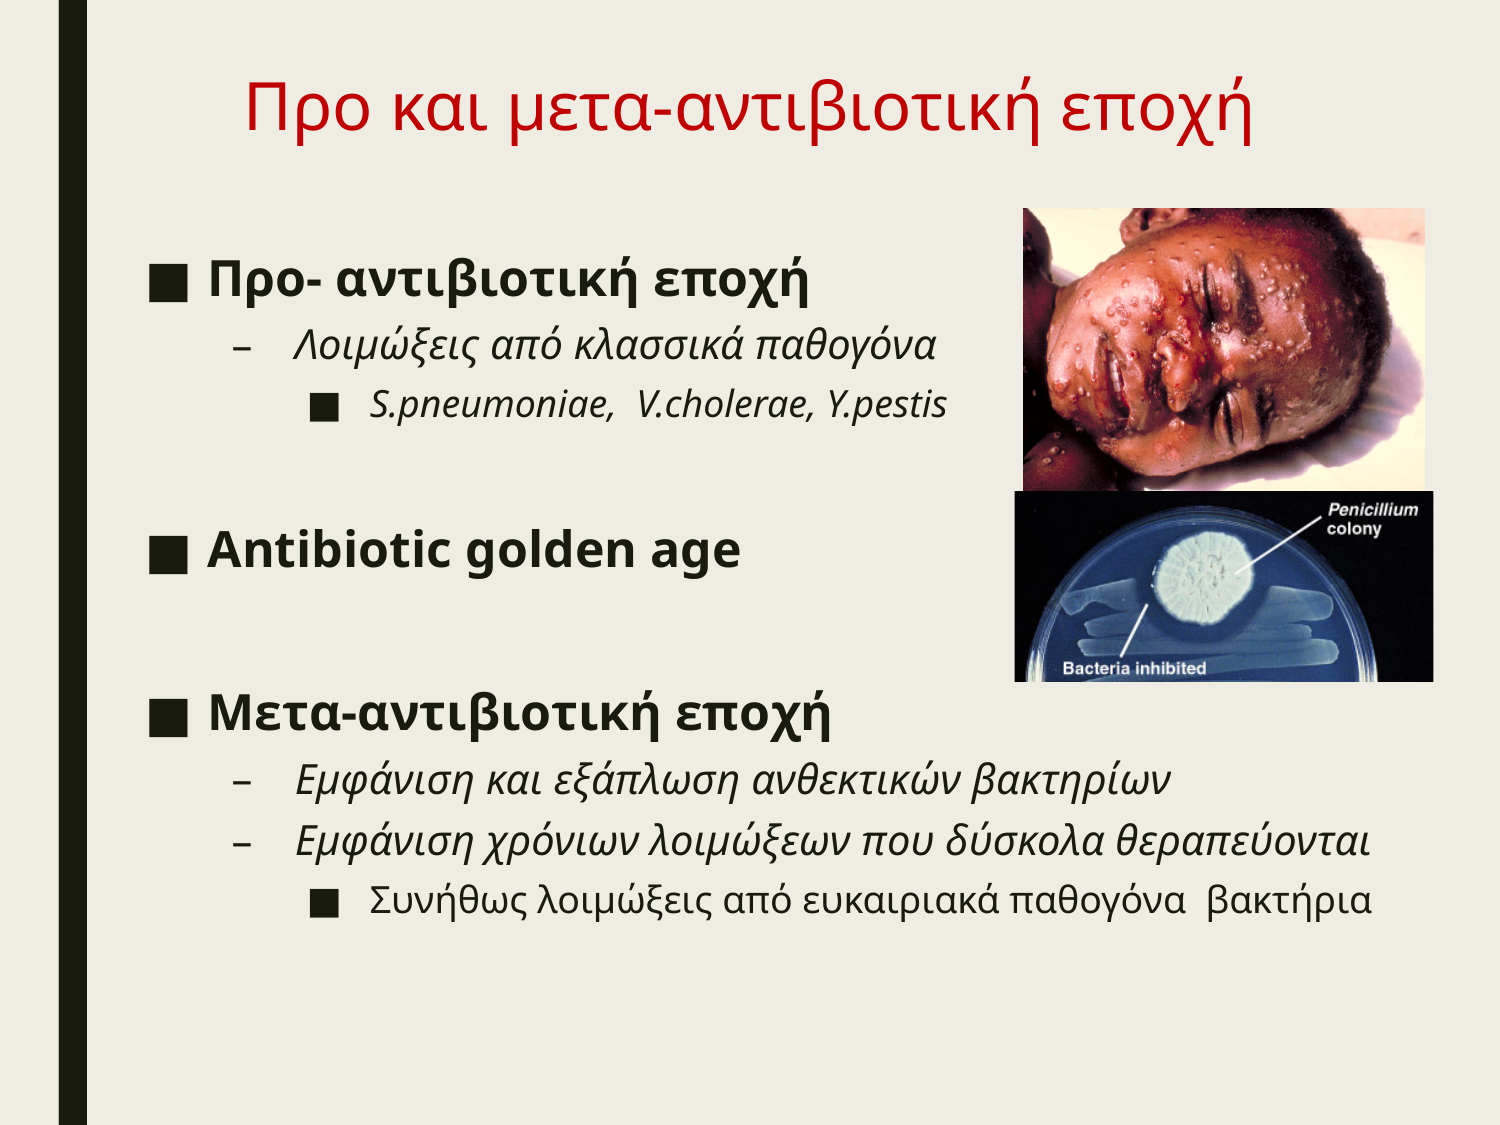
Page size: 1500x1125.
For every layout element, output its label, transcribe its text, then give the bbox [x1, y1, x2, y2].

list Προ- αντιβιοτική εποχή Λοιμώξεις από κλασσικά παθογόνα S.pneumoniae, V.cholerae, Y.pestis Antibiotic golden age Μετα-αντιβιοτική εποχή Εμφάνιση και εξάπλωση ανθεκτικών βακτηρίων Εμφάνιση χρόνιων λοιμώξεων που δύσκολα θεραπεύονται Συνήθως λοιμώξεις από ευκαιριακά παθογόνα βακτήρια [129, 243, 1500, 1069]
title Προ και μετα-αντιβιοτική εποχή [159, 66, 1341, 210]
picture [1014, 208, 1434, 682]
